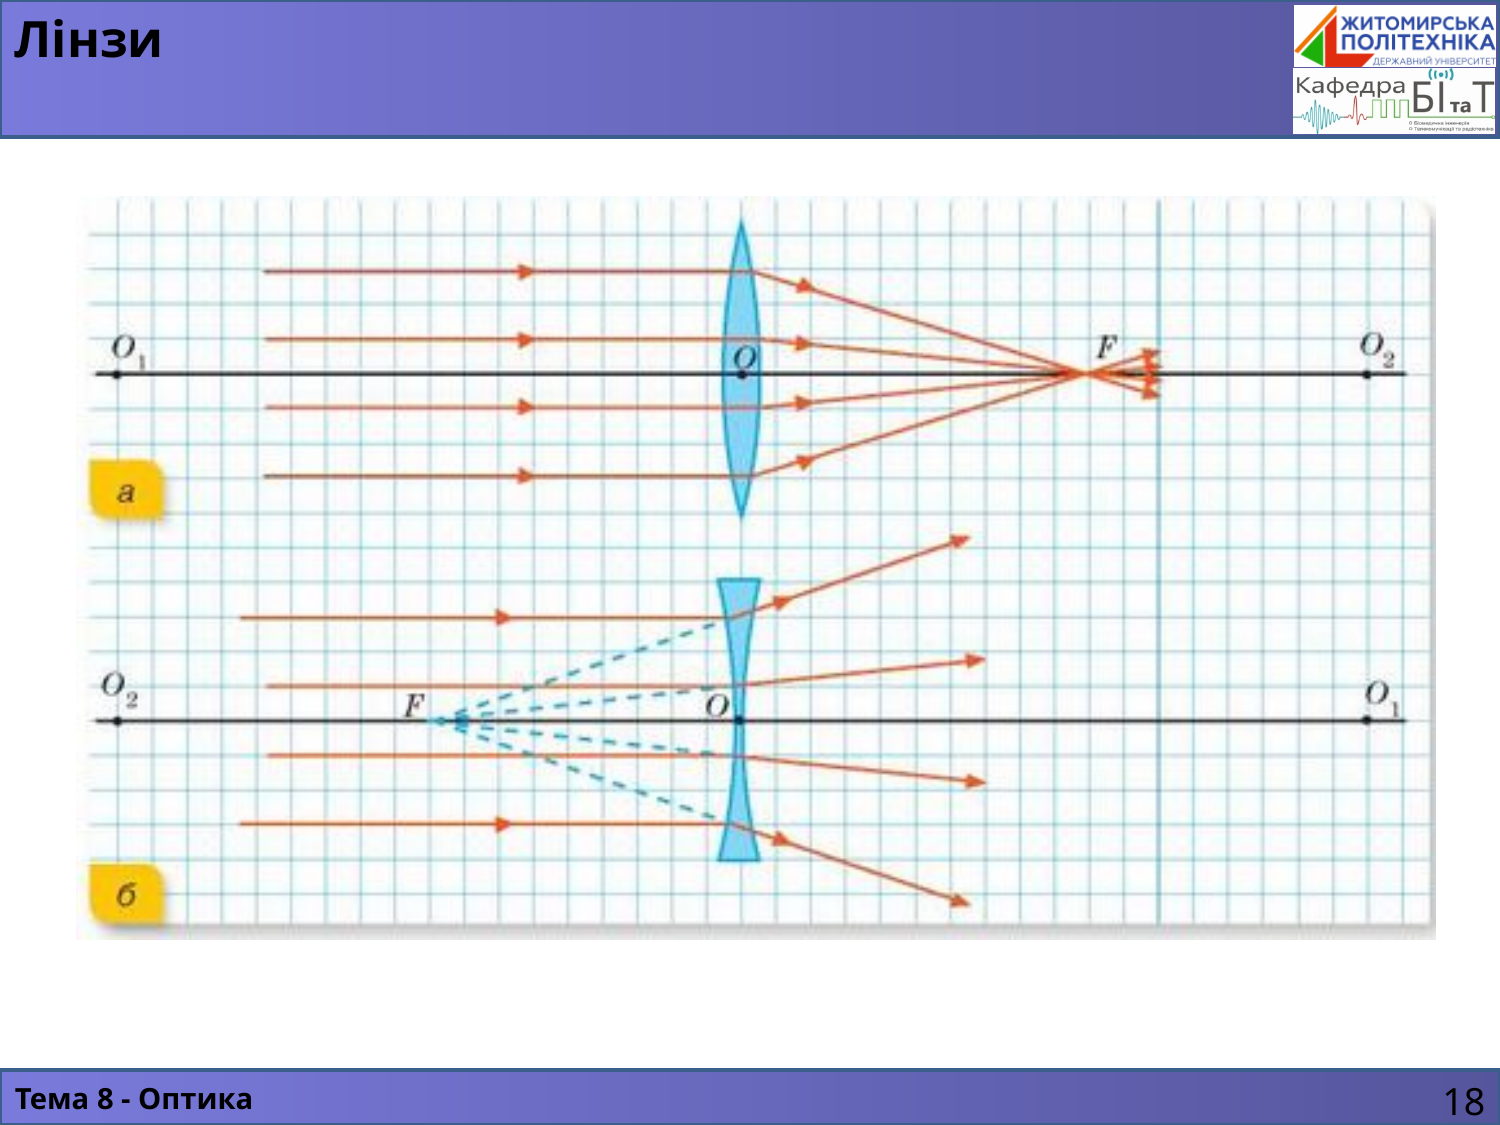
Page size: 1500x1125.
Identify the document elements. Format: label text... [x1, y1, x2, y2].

picture [1294, 5, 1496, 67]
picture [76, 196, 1436, 941]
text_box [1306, 0, 1500, 10]
text_box Лінзи [0, 0, 1306, 75]
text_box Тема 8 - Оптика [0, 1068, 1500, 1125]
text_box [0, 75, 1290, 139]
picture [1293, 68, 1496, 135]
text_box 18 [1399, 1070, 1500, 1125]
